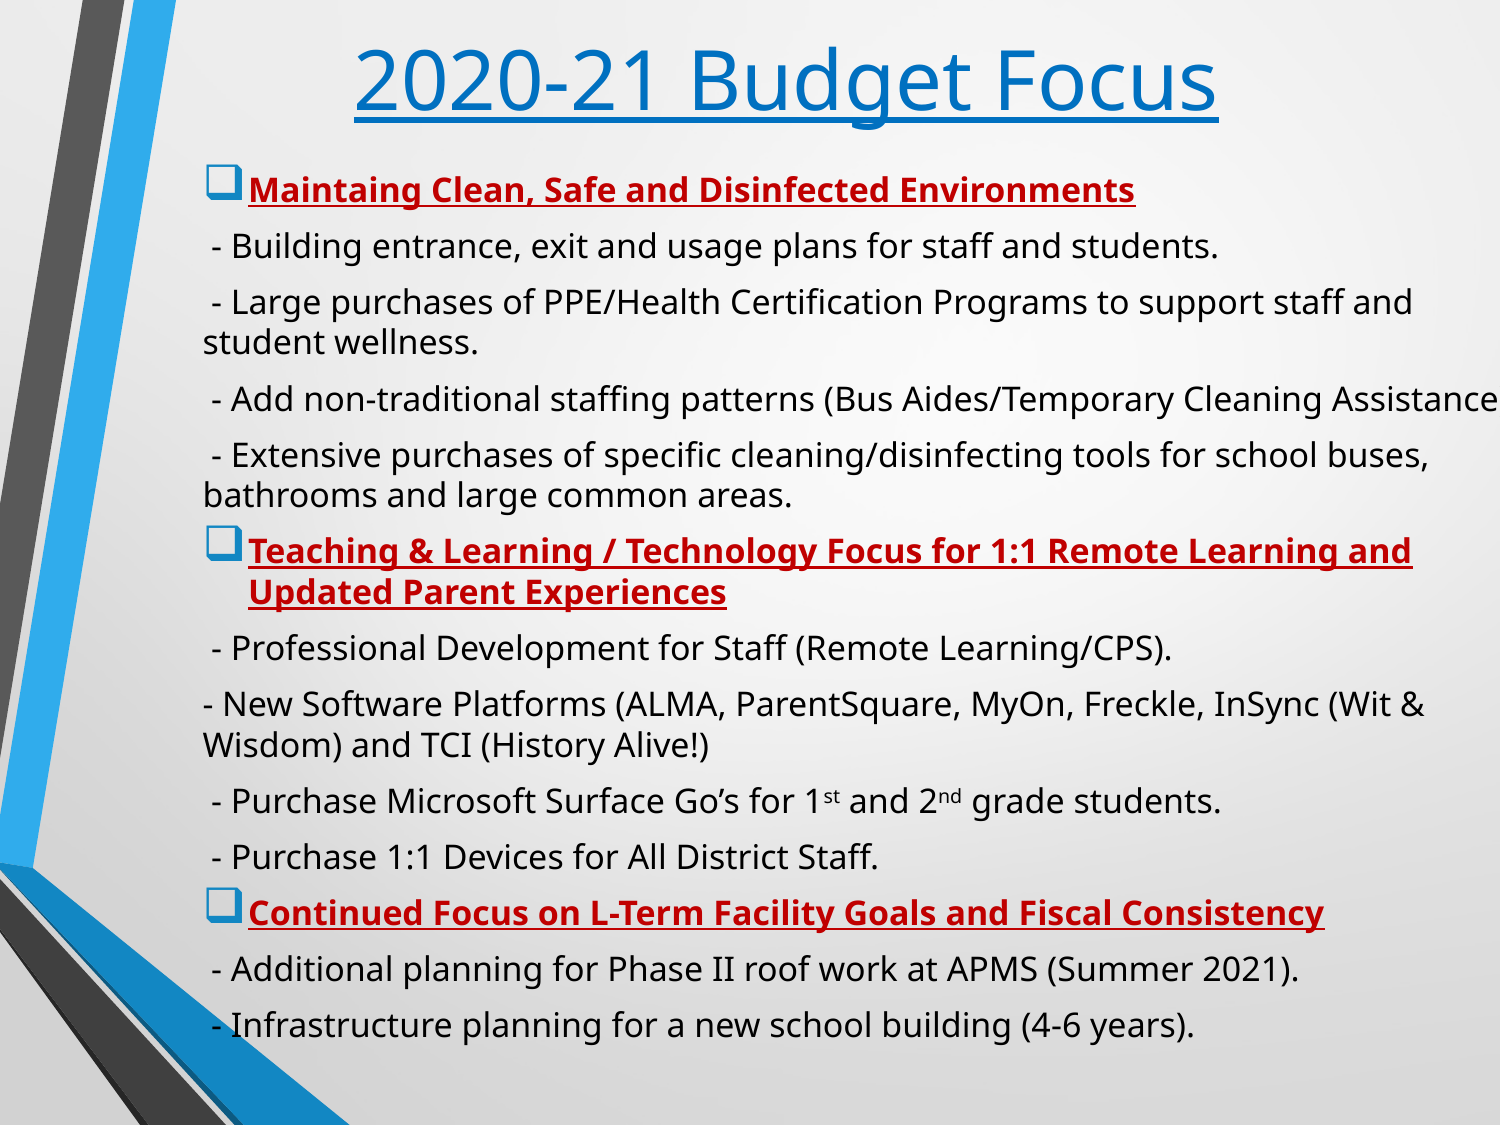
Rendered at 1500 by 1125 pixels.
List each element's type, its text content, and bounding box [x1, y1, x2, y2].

list Maintaing Clean, Safe and Disinfected Environments - Building entrance, exit and usage plans for staff and students. - Large purchases of PPE/Health Certification Programs to support staff and student wellness. - Add non-traditional staffing patterns (Bus Aides/Temporary Cleaning Assistance) - Extensive purchases of specific cleaning/disinfecting tools for school buses, bathrooms and large common areas. Teaching & Learning / Technology Focus for 1:1 Remote Learning and Updated Parent Experiences - Professional Development for Staff (Remote Learning/CPS). - New Software Platforms (ALMA, ParentSquare, MyOn, Freckle, InSync (Wit & Wisdom) and TCI (History Alive!) - Purchase Microsoft Surface Go’s for 1st and 2nd grade students. - Purchase 1:1 Devices for All District Staff. Continued Focus on L-Term Facility Goals and Fiscal Consistency - Additional planning for Phase II roof work at APMS (Summer 2021). - Infrastructure planning for a new school building (4-6 years). [187, 137, 1500, 1075]
title 2020-21 Budget Focus [73, 14, 1500, 140]
